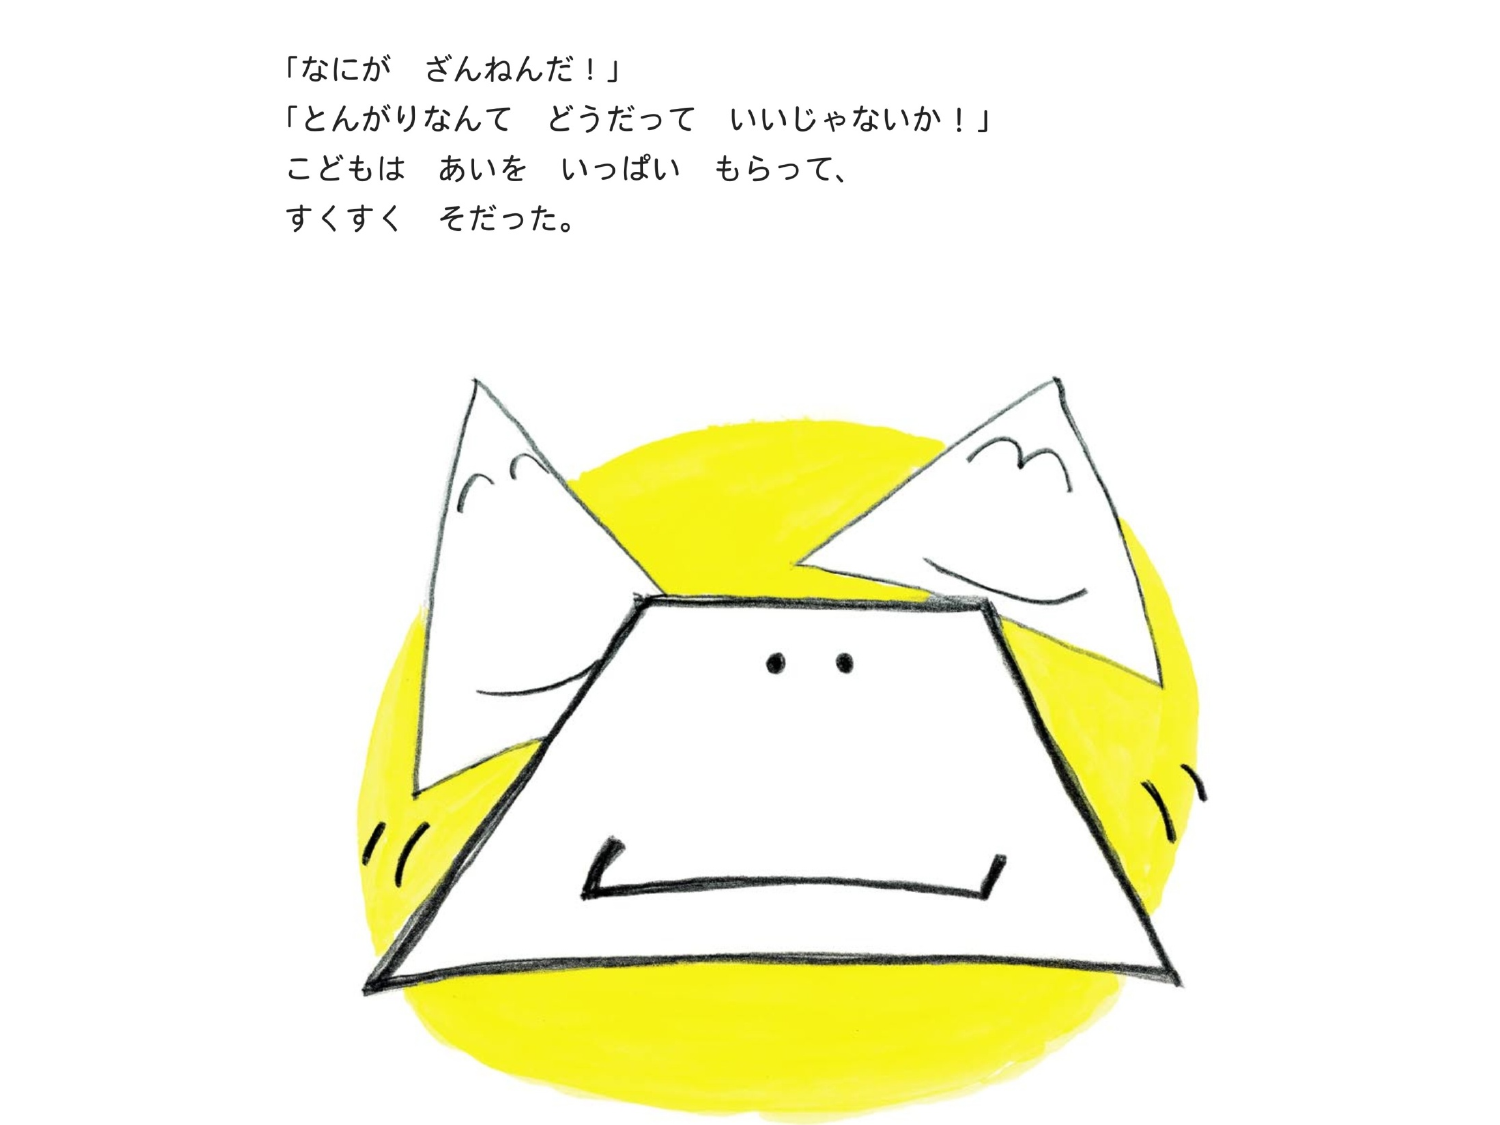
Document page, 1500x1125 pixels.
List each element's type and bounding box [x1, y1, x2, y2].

picture [284, 54, 1243, 1125]
